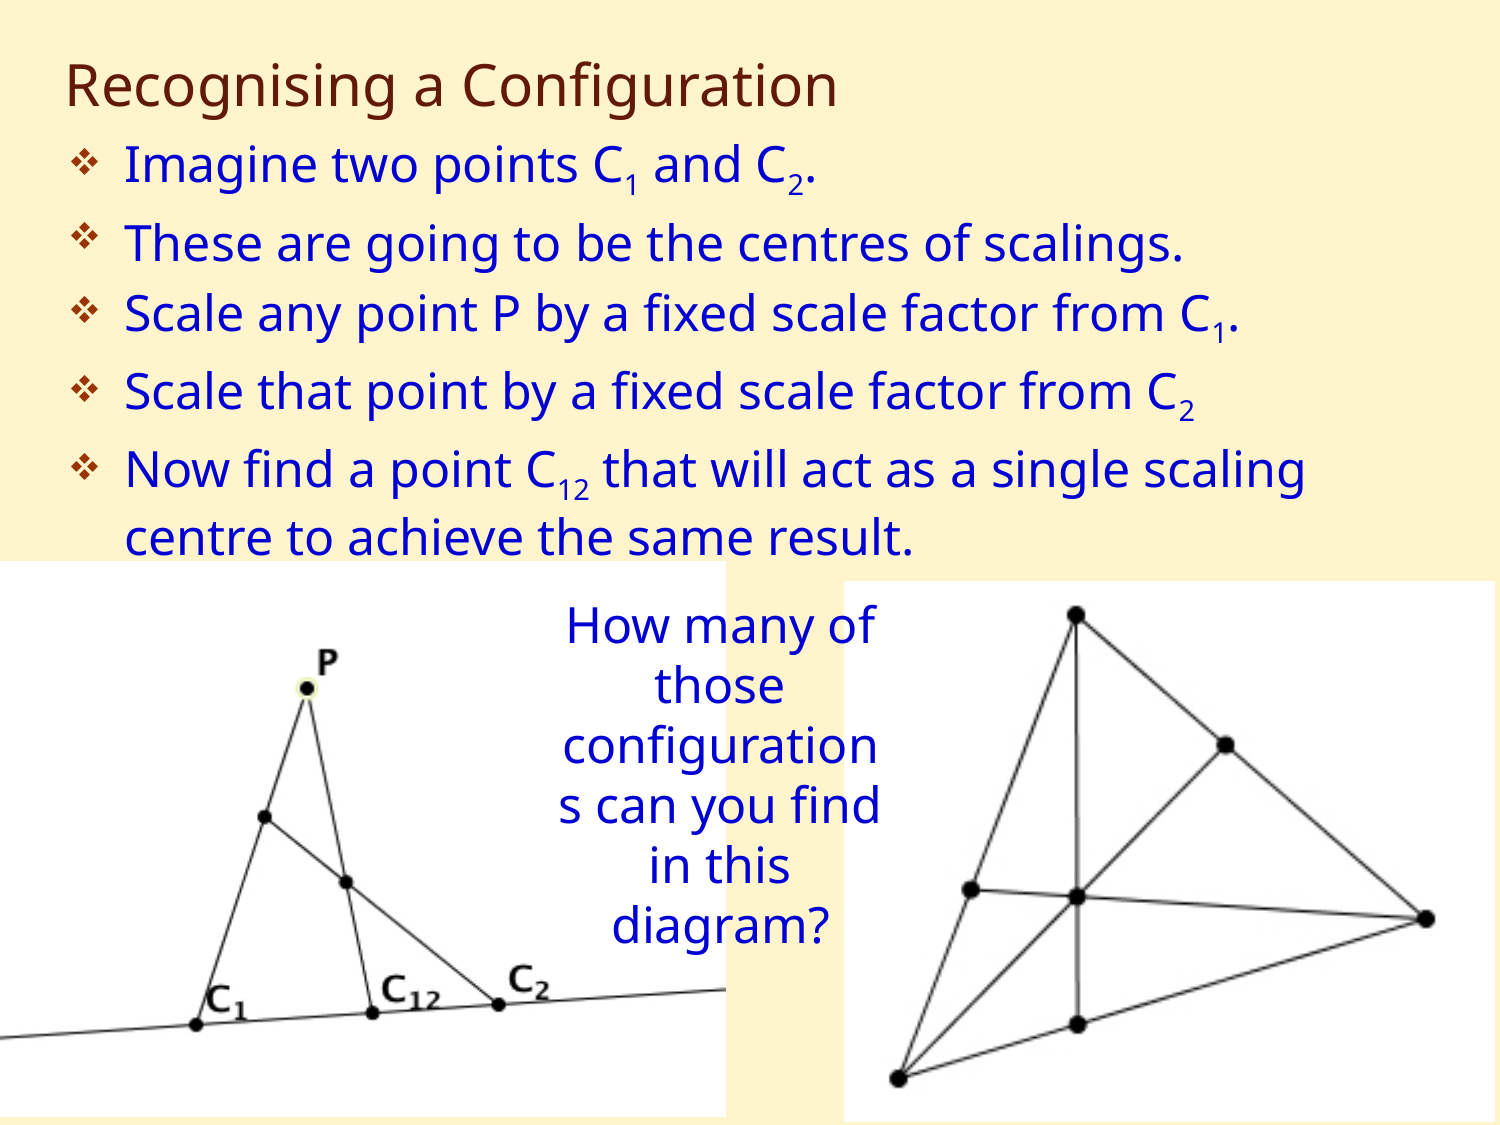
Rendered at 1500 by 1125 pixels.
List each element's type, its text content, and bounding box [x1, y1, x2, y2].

text_box How many of those configurations can you find in this diagram? [731, 586, 839, 961]
title Recognising a Configuration [49, 24, 1326, 126]
list Imagine two points C1 and C2. These are going to be the centres of scalings. Scale any point P by a fixed scale factor from C1. Scale that point by a fixed scale factor from C2 Now find a point C12 that will act as a single scaling centre to achieve the same result. [52, 124, 1448, 552]
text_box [0, 560, 727, 1118]
picture [844, 581, 1495, 1122]
